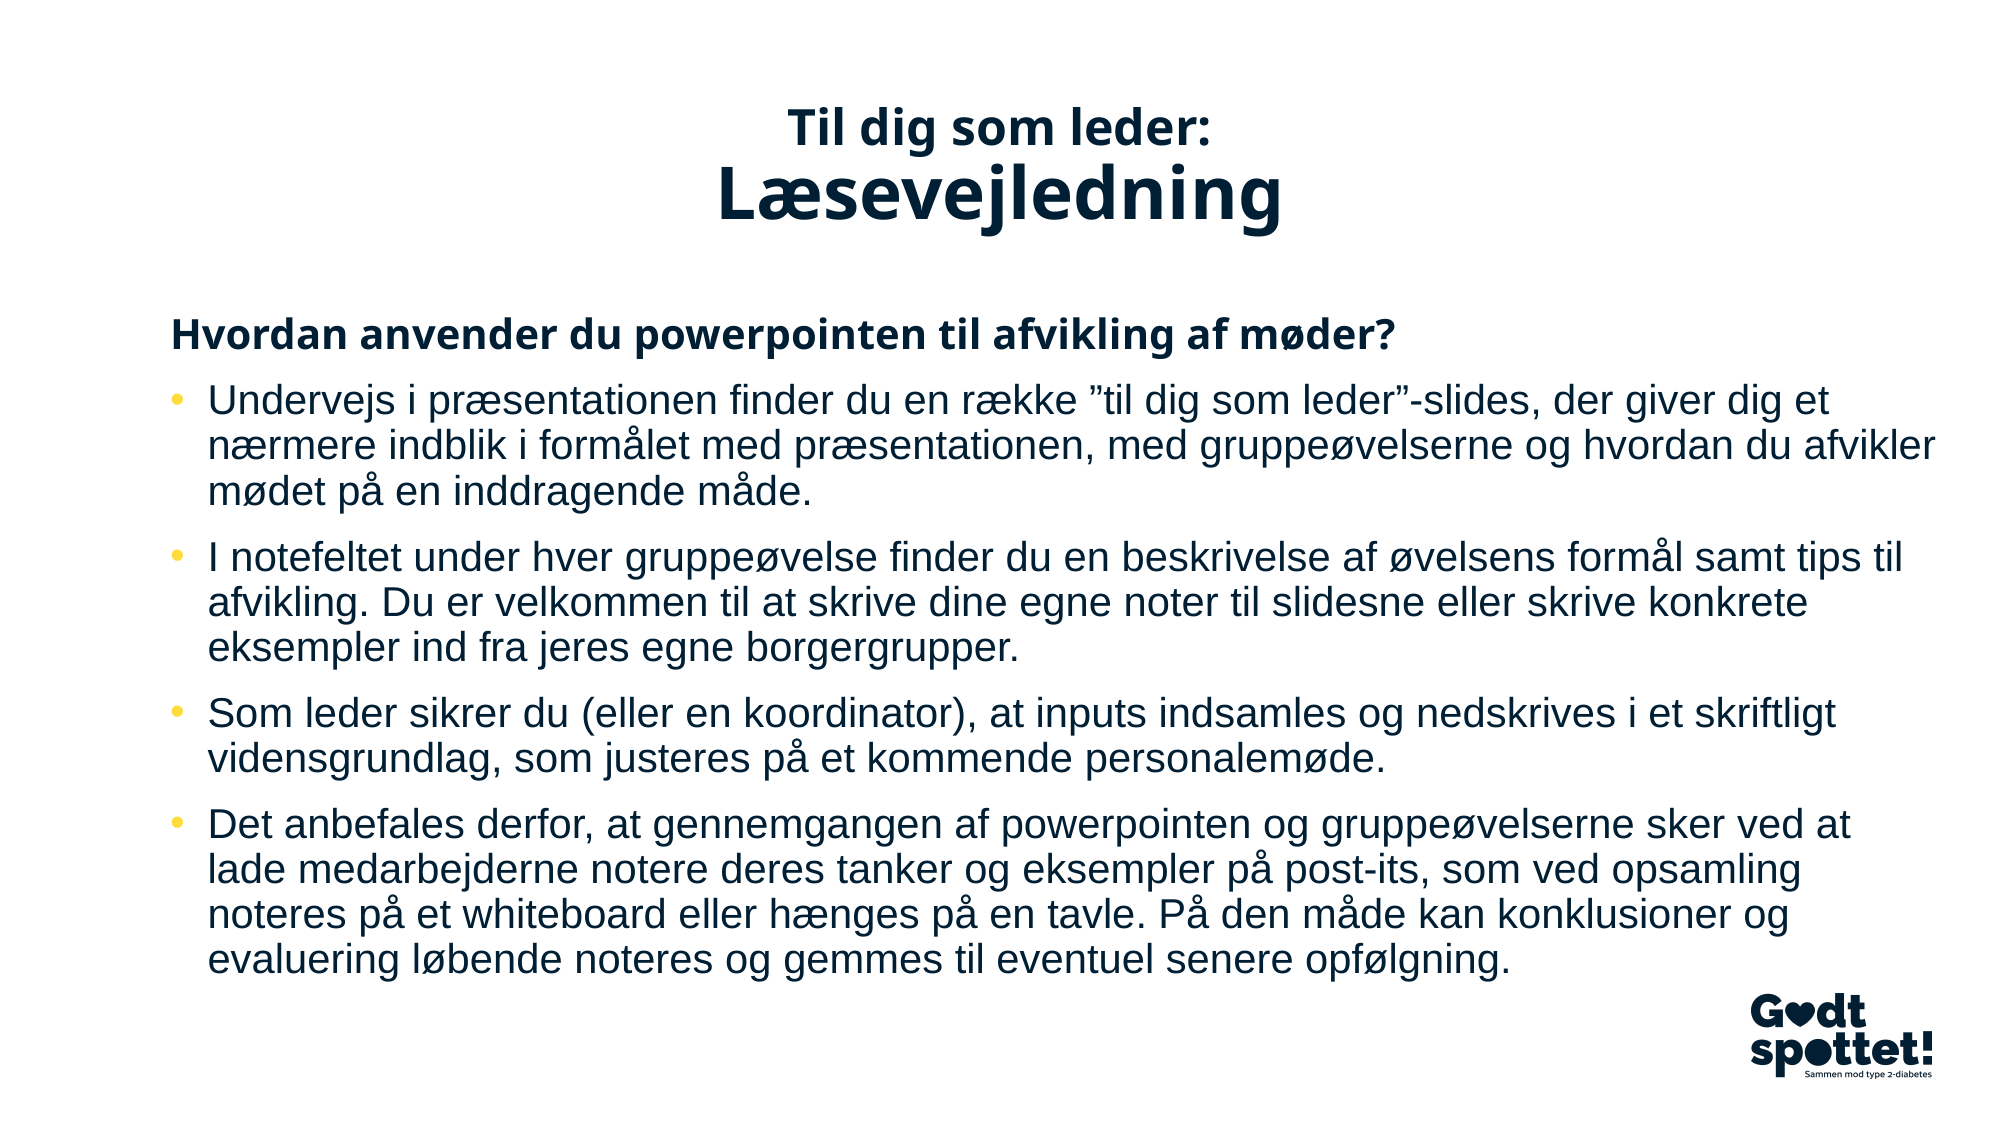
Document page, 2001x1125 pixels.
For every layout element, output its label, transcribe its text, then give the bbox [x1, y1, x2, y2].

title Til dig som leder: Læsevejledning [137, 59, 1863, 278]
list Hvordan anvender du powerpointen til afvikling af møder? Undervejs i præsentationen finder du en række ”til dig som leder”-slides, der giver dig et nærmere indblik i formålet med præsentationen, med gruppeøvelserne og hvordan du afvikler mødet på en inddragende måde. I notefeltet under hver gruppeøvelse finder du en beskrivelse af øvelsens formål samt tips til afvikling. Du er velkommen til at skrive dine egne noter til slidesne eller skrive konkrete eksempler ind fra jeres egne borgergrupper. Som leder sikrer du (eller en koordinator), at inputs indsamles og nedskrives i et skriftligt vidensgrundlag, som justeres på et kommende personalemøde. Det anbefales derfor, at gennemgangen af powerpointen og gruppeøvelserne sker ved at lade medarbejderne notere deres tanker og eksempler på post-its, som ved opsamling noteres på et whiteboard eller hænges på en tavle. På den måde kan konklusioner og evaluering løbende noteres og gemmes til eventuel senere opfølgning. [154, 305, 1953, 1094]
